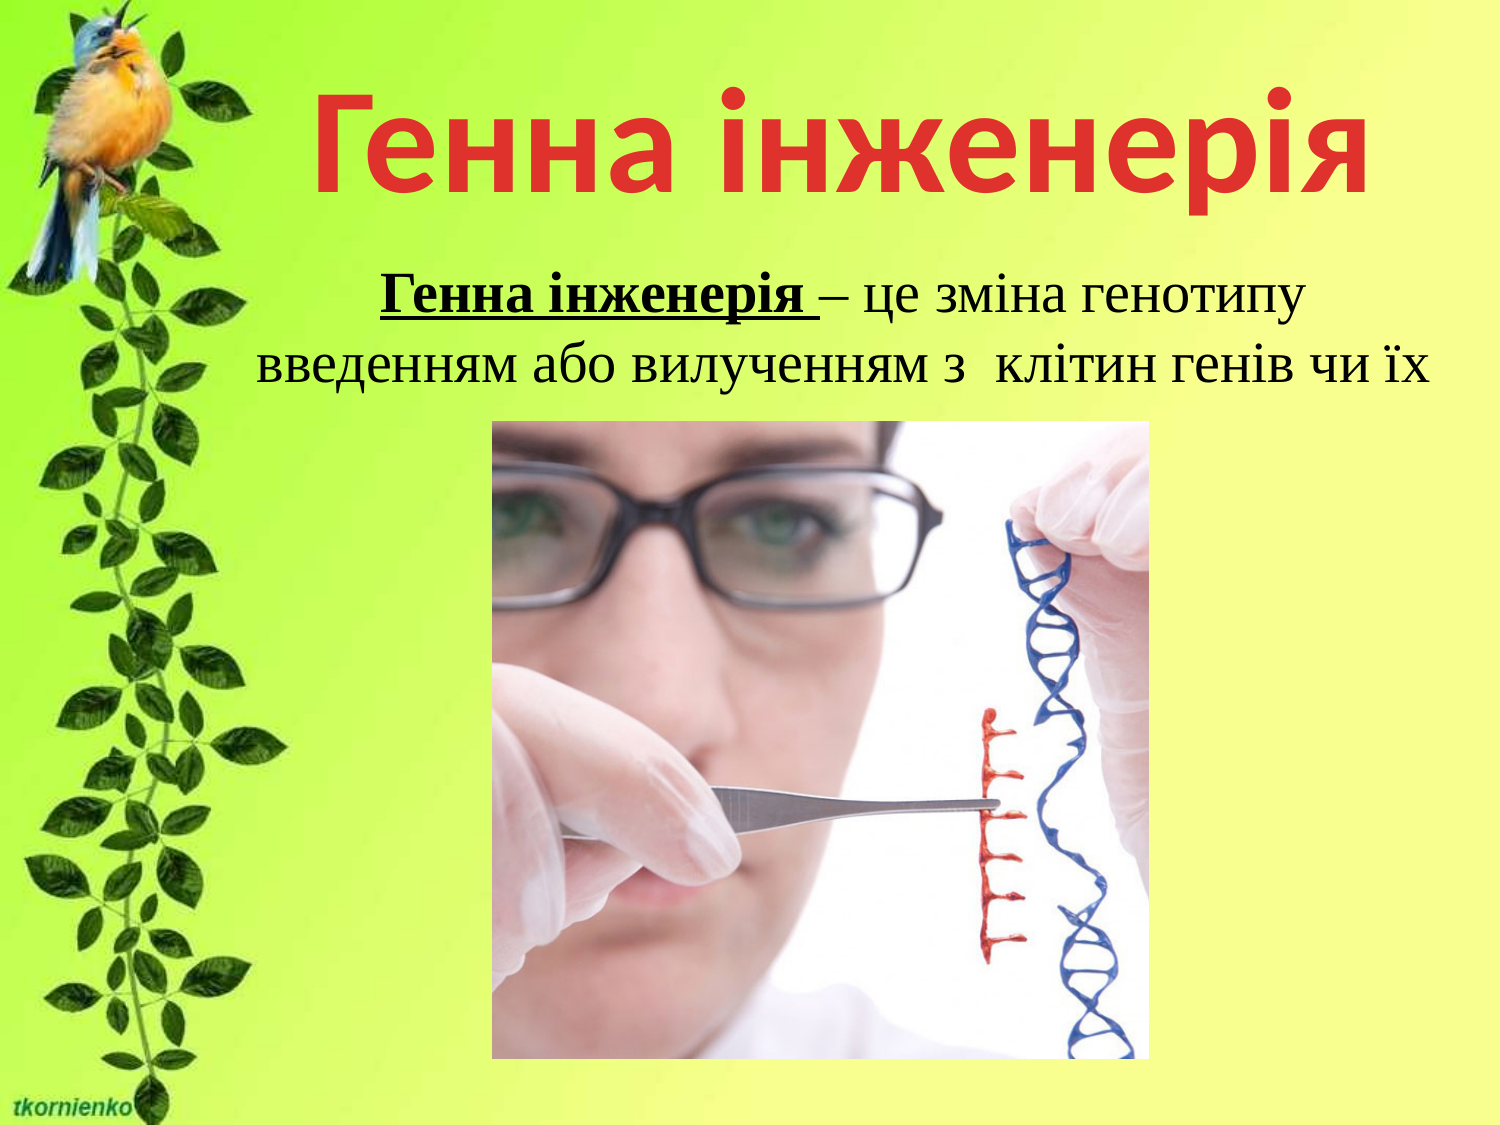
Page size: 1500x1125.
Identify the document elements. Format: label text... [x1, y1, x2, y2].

picture [0, 0, 1500, 1125]
text_box Генна інженерія – це зміна генотипу введенням або вилученням з клітин генів чи їх груп. [234, 247, 1454, 472]
text_box Генна інженерія [187, 35, 1500, 231]
